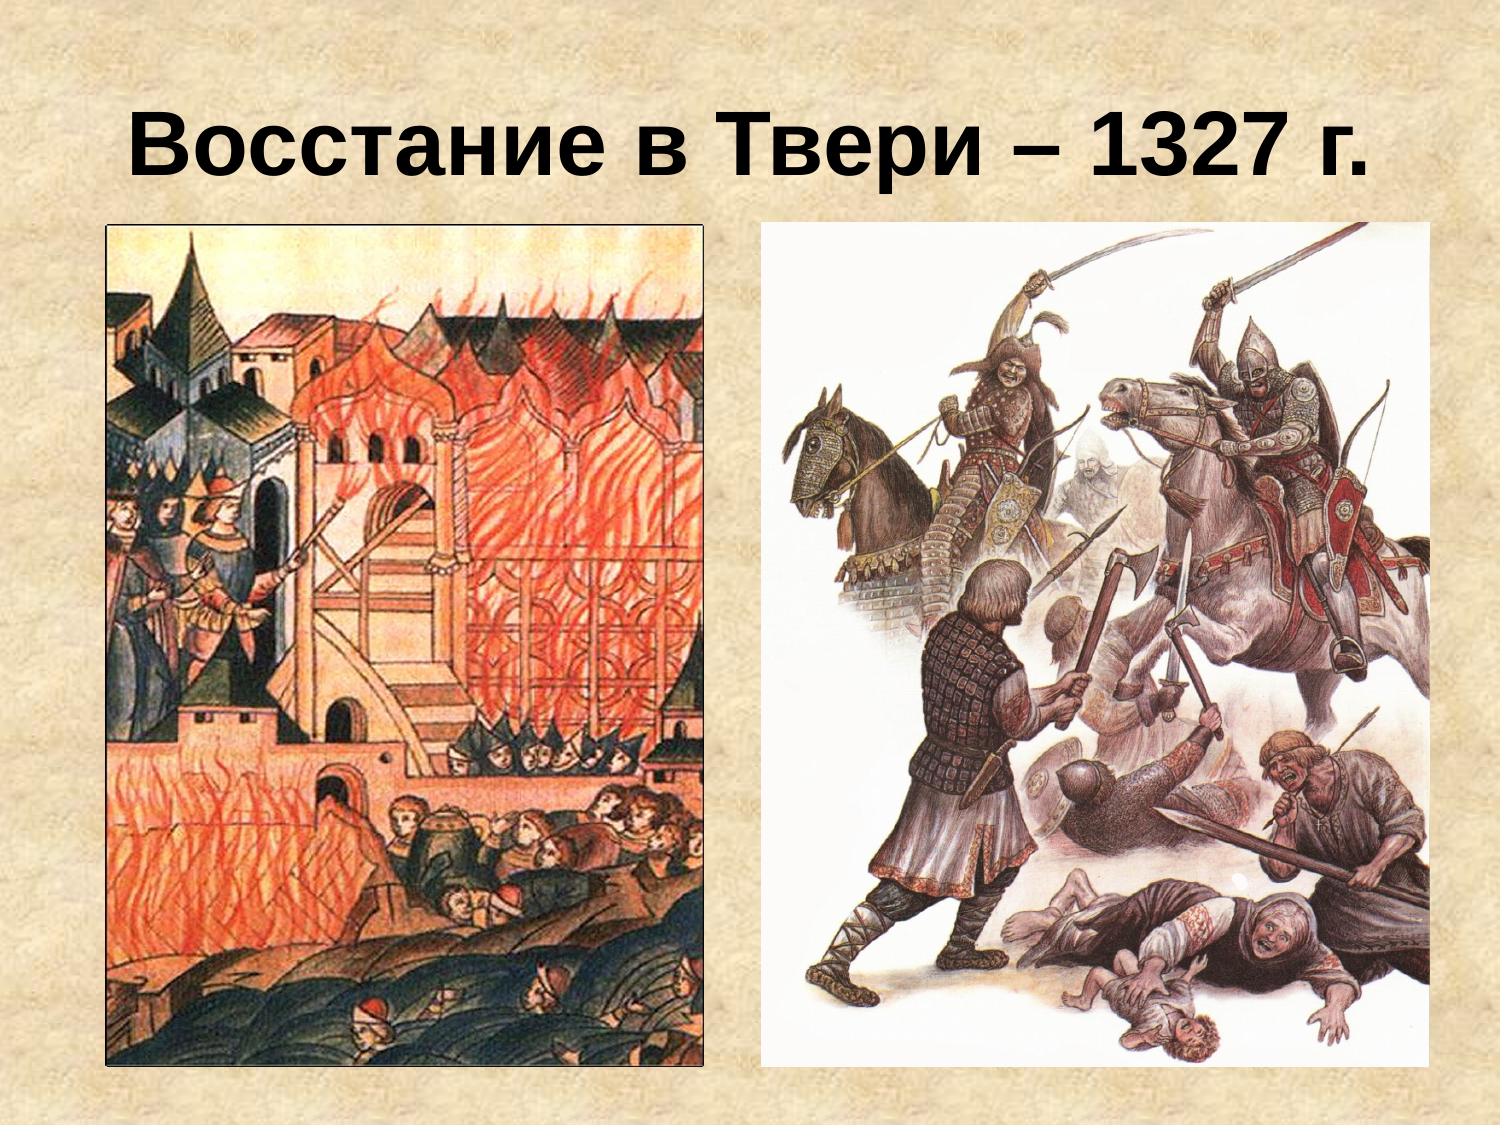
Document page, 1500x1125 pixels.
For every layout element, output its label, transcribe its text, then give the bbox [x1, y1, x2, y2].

picture [0, 0, 1500, 1125]
text_box Восстание в Твери – 1327 г. [74, 45, 1425, 233]
